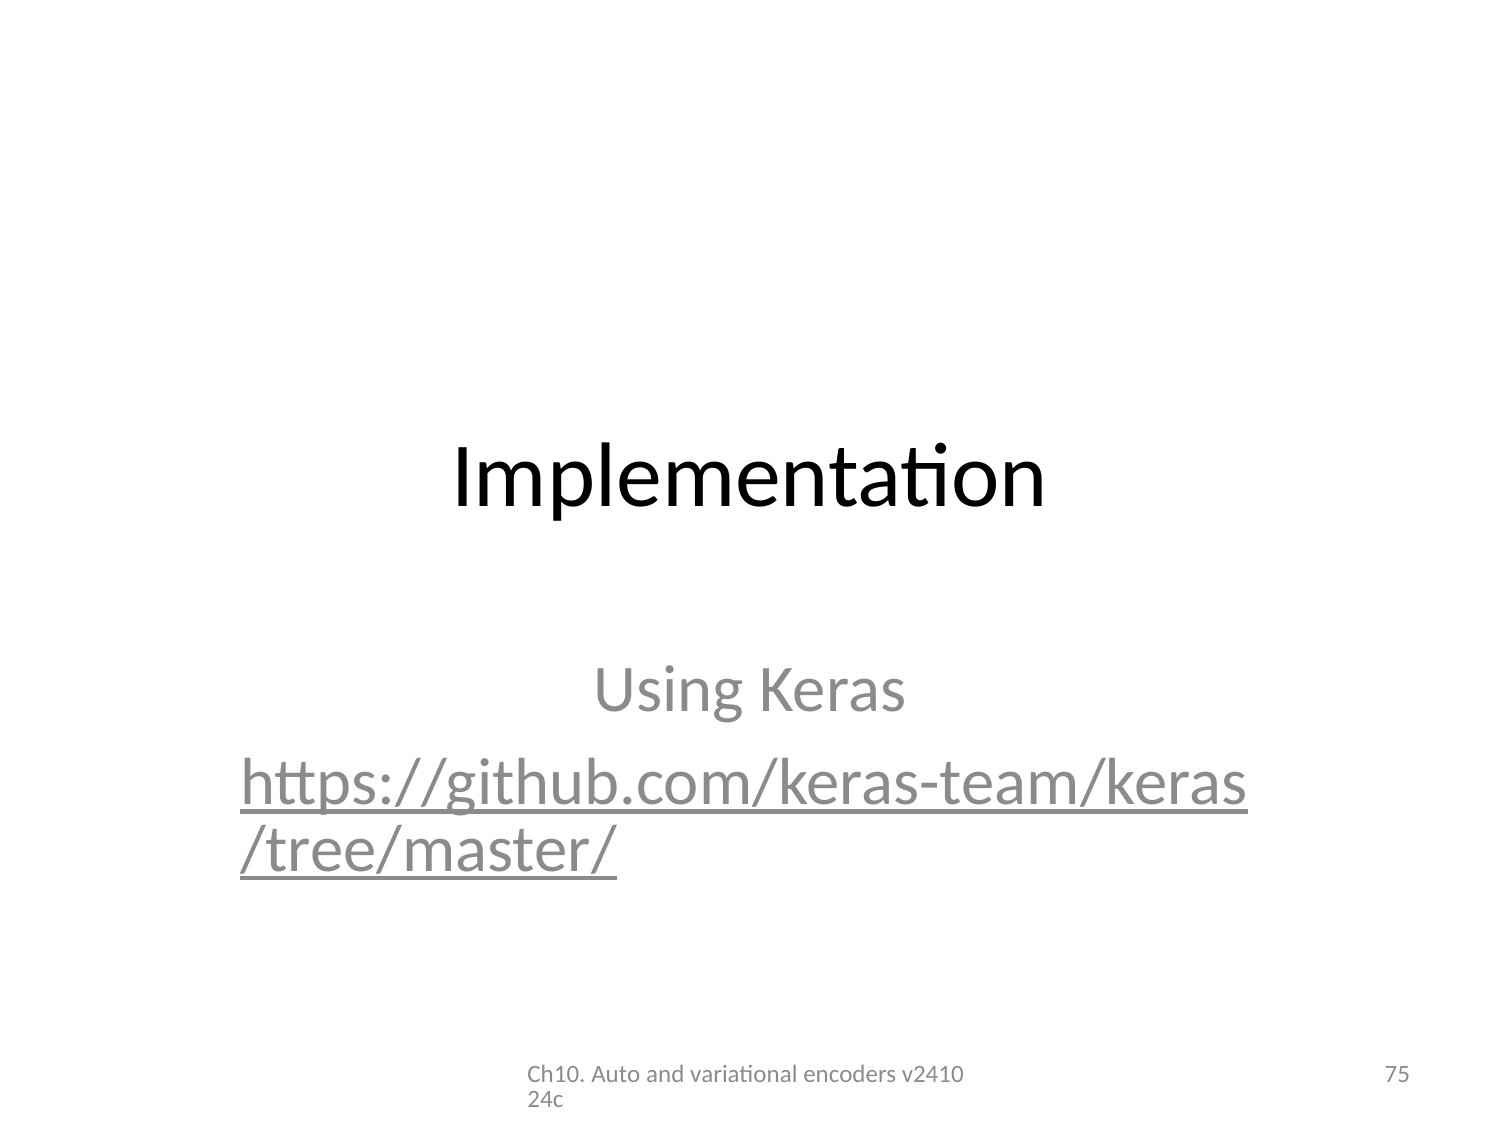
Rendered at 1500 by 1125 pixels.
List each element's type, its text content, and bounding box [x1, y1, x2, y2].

subtitle Using Keras https://github.com/keras-team/keras/tree/master/ [225, 637, 1275, 925]
slide_number 75 [1074, 1042, 1425, 1103]
title Implementation [112, 349, 1388, 591]
footer Ch10. Auto and variational encoders v241024c [512, 1042, 988, 1103]
